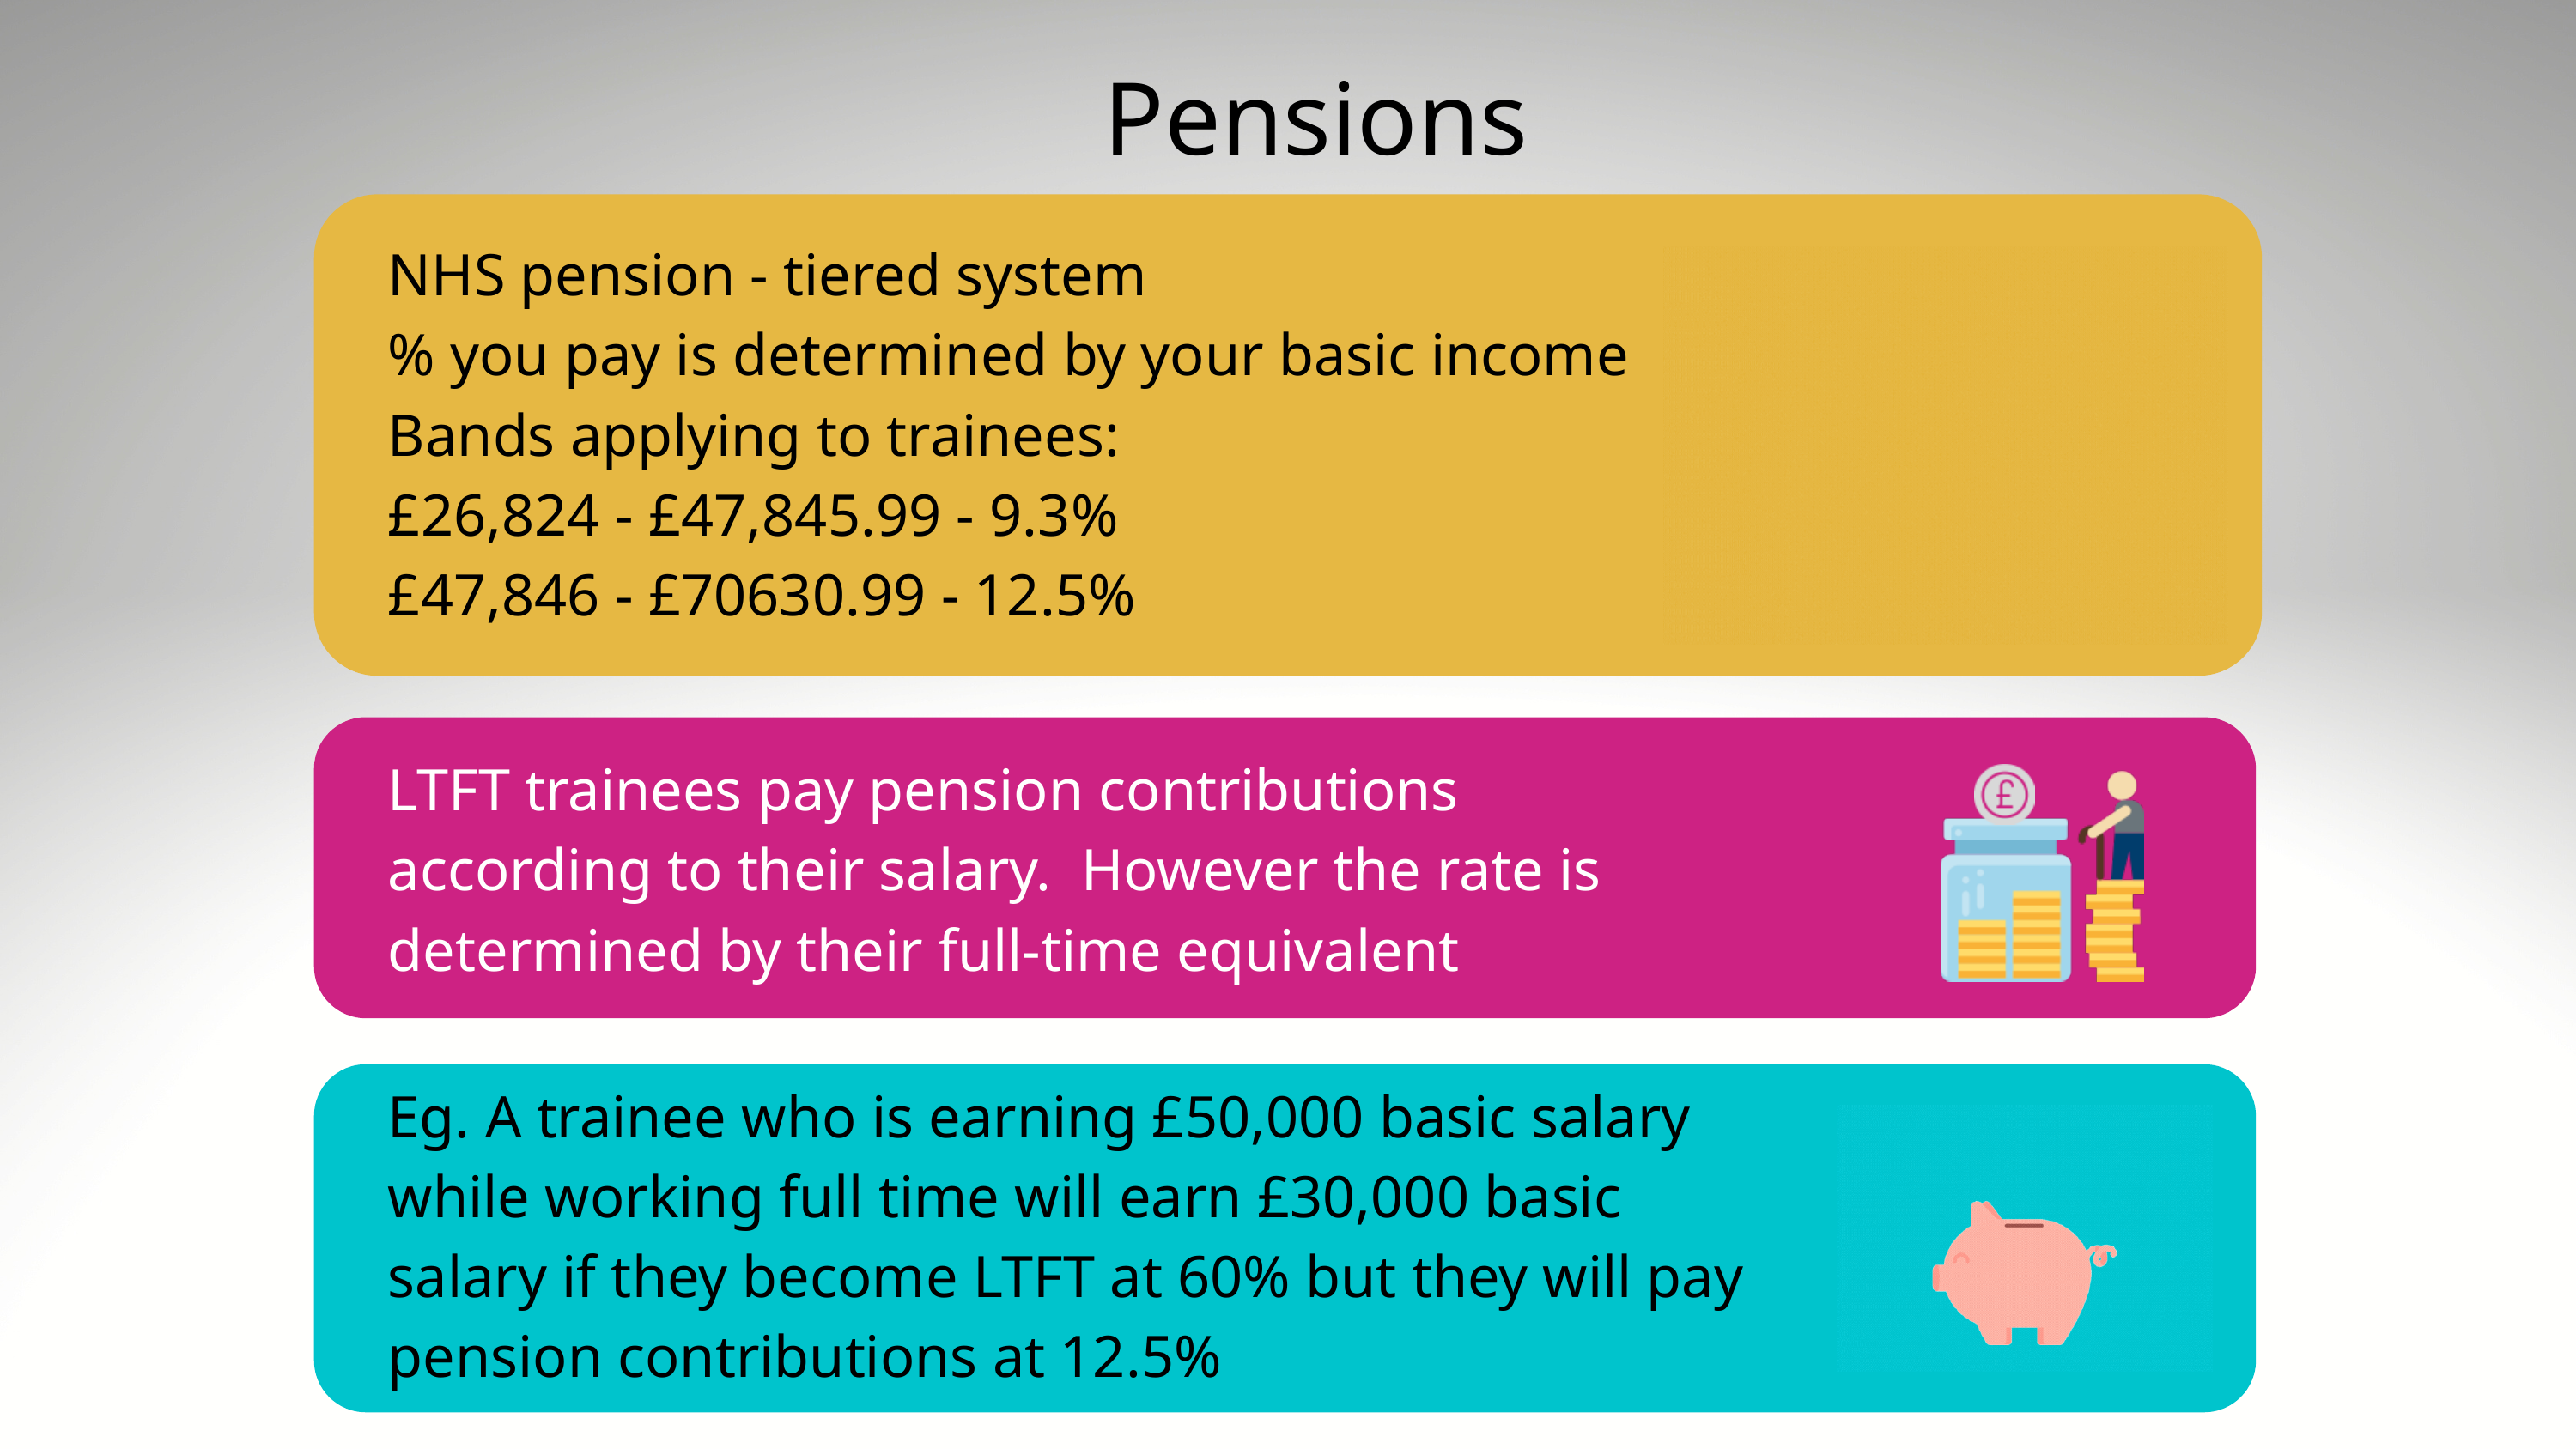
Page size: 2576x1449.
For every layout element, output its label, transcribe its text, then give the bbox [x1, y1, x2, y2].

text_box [313, 194, 2263, 676]
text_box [1986, 745, 2058, 817]
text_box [313, 1064, 2257, 1413]
text_box Pensions [1065, 34, 1567, 175]
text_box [313, 717, 2257, 1019]
picture [0, 0, 2576, 1449]
